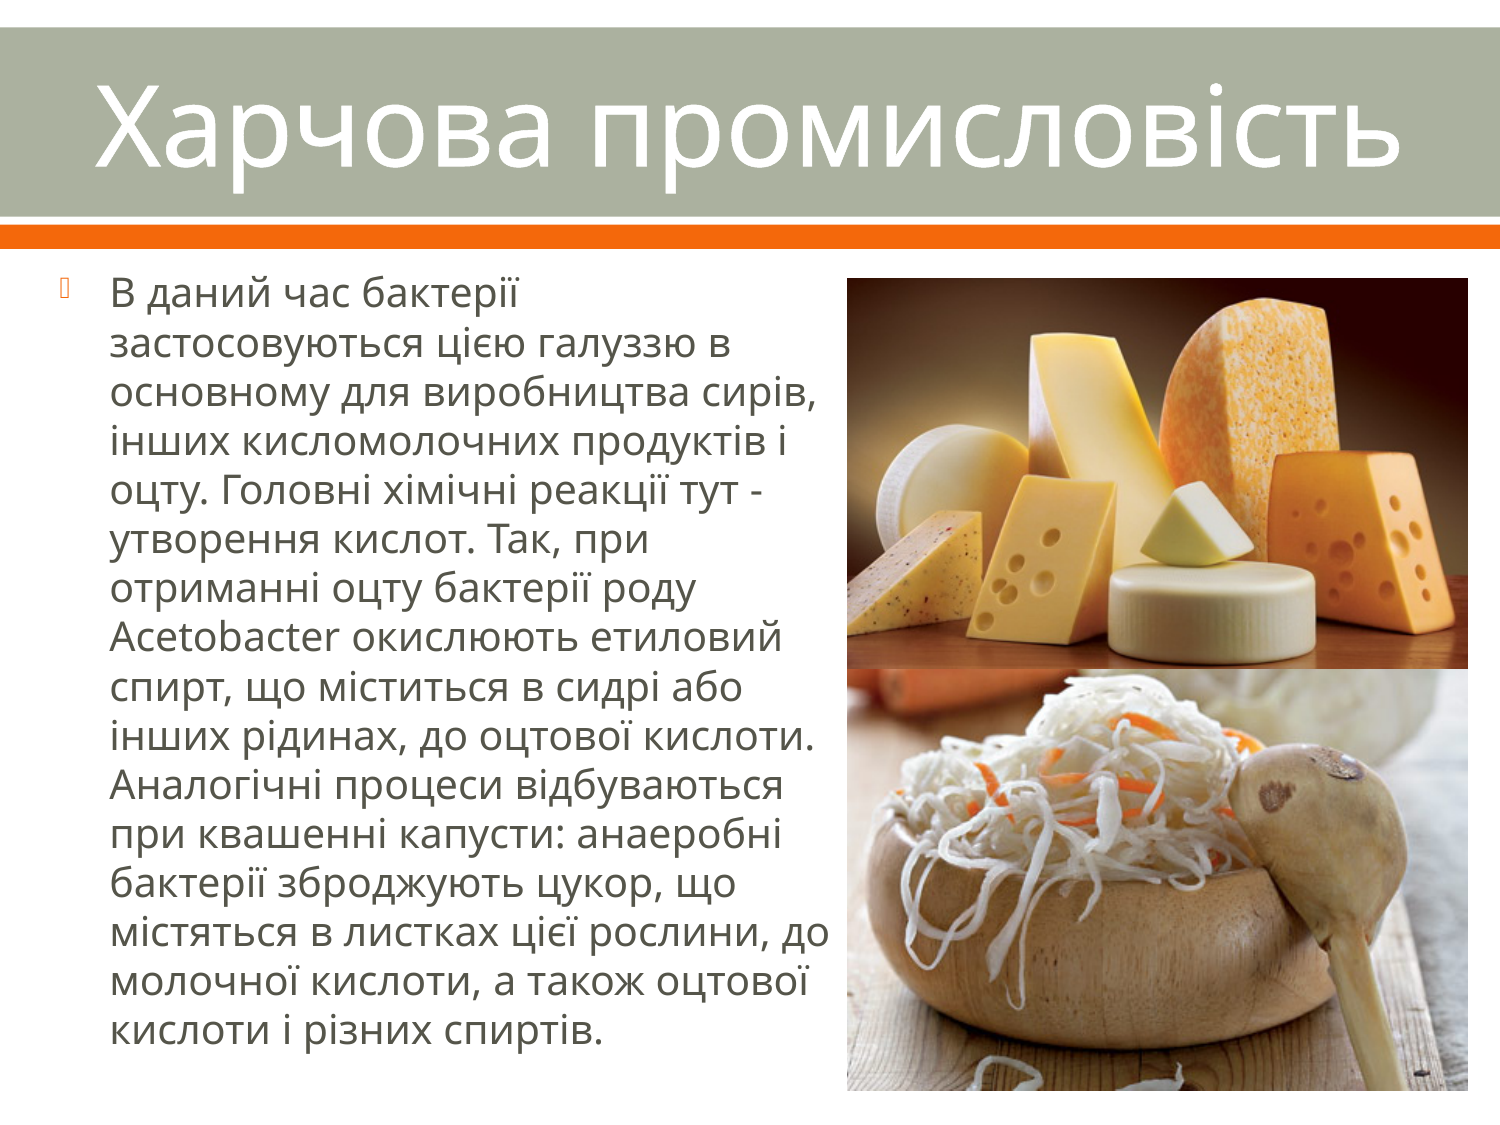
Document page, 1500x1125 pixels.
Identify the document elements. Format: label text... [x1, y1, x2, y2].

title Харчова промисловість [75, 29, 1425, 213]
list В даний час бактерії застосовуються цією галуззю в основному для виробництва сирів, інших кисломолочних продуктів і оцту. Головні хімічні реакції тут - утворення кислот. Так, при отриманні оцту бактерії роду Acetobacter окислюють етиловий спирт, що міститься в сидрі або інших рідинах, до оцтової кислоти. Аналогічні процеси відбуваються при квашенні капусти: анаеробні бактерії зброджують цукор, що містяться в листках цієї рослини, до молочної кислоти, а також оцтової кислоти і різних спиртів. [44, 259, 850, 1079]
picture [846, 278, 1468, 1091]
